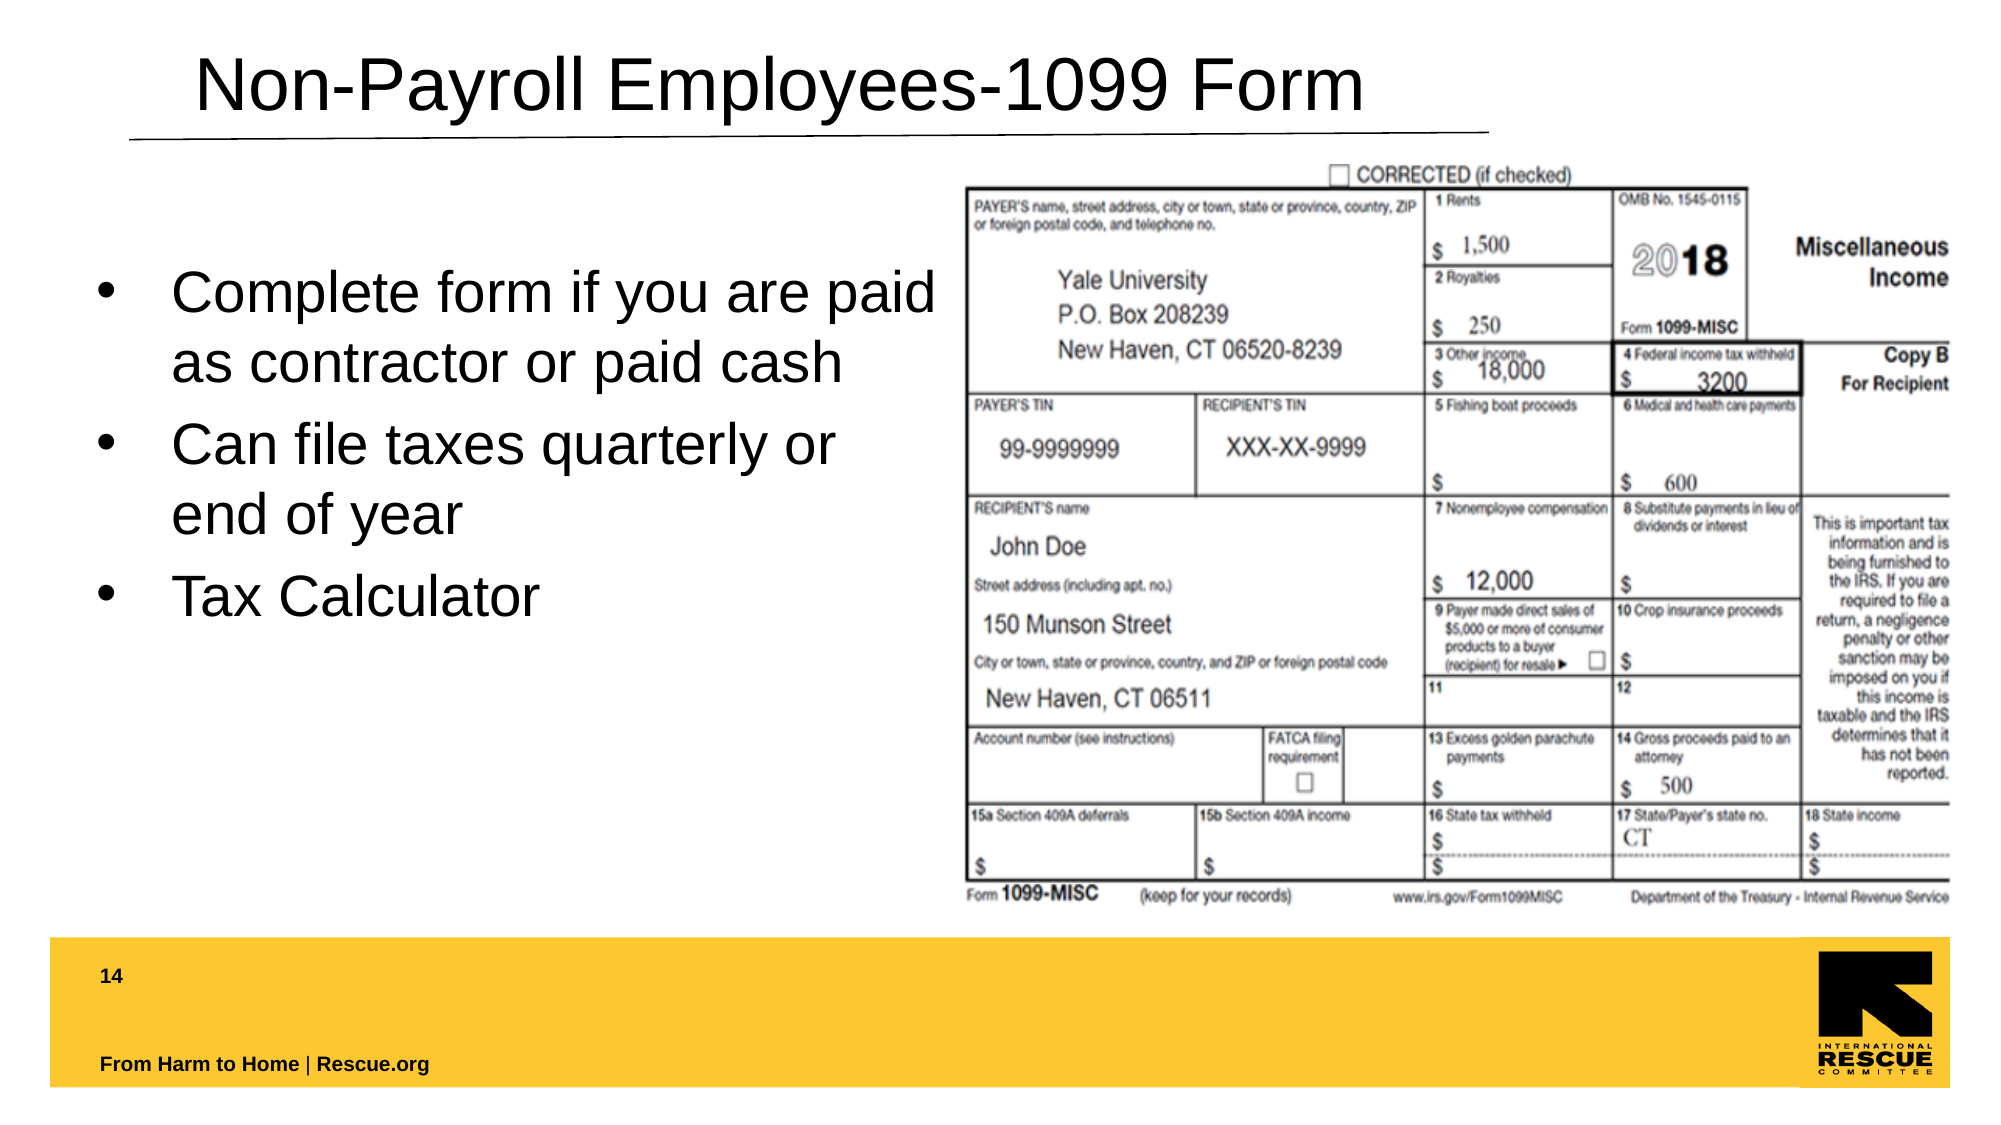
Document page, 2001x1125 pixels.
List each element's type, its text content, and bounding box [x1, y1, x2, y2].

list Complete form if you are paid as contractor or paid cash Can file taxes quarterly or end of year Tax Calculator [81, 165, 959, 678]
picture [964, 164, 1975, 935]
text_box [128, 132, 1490, 140]
title Non-Payroll Employees-1099 Form [194, 34, 2000, 235]
picture [1800, 937, 1950, 1088]
